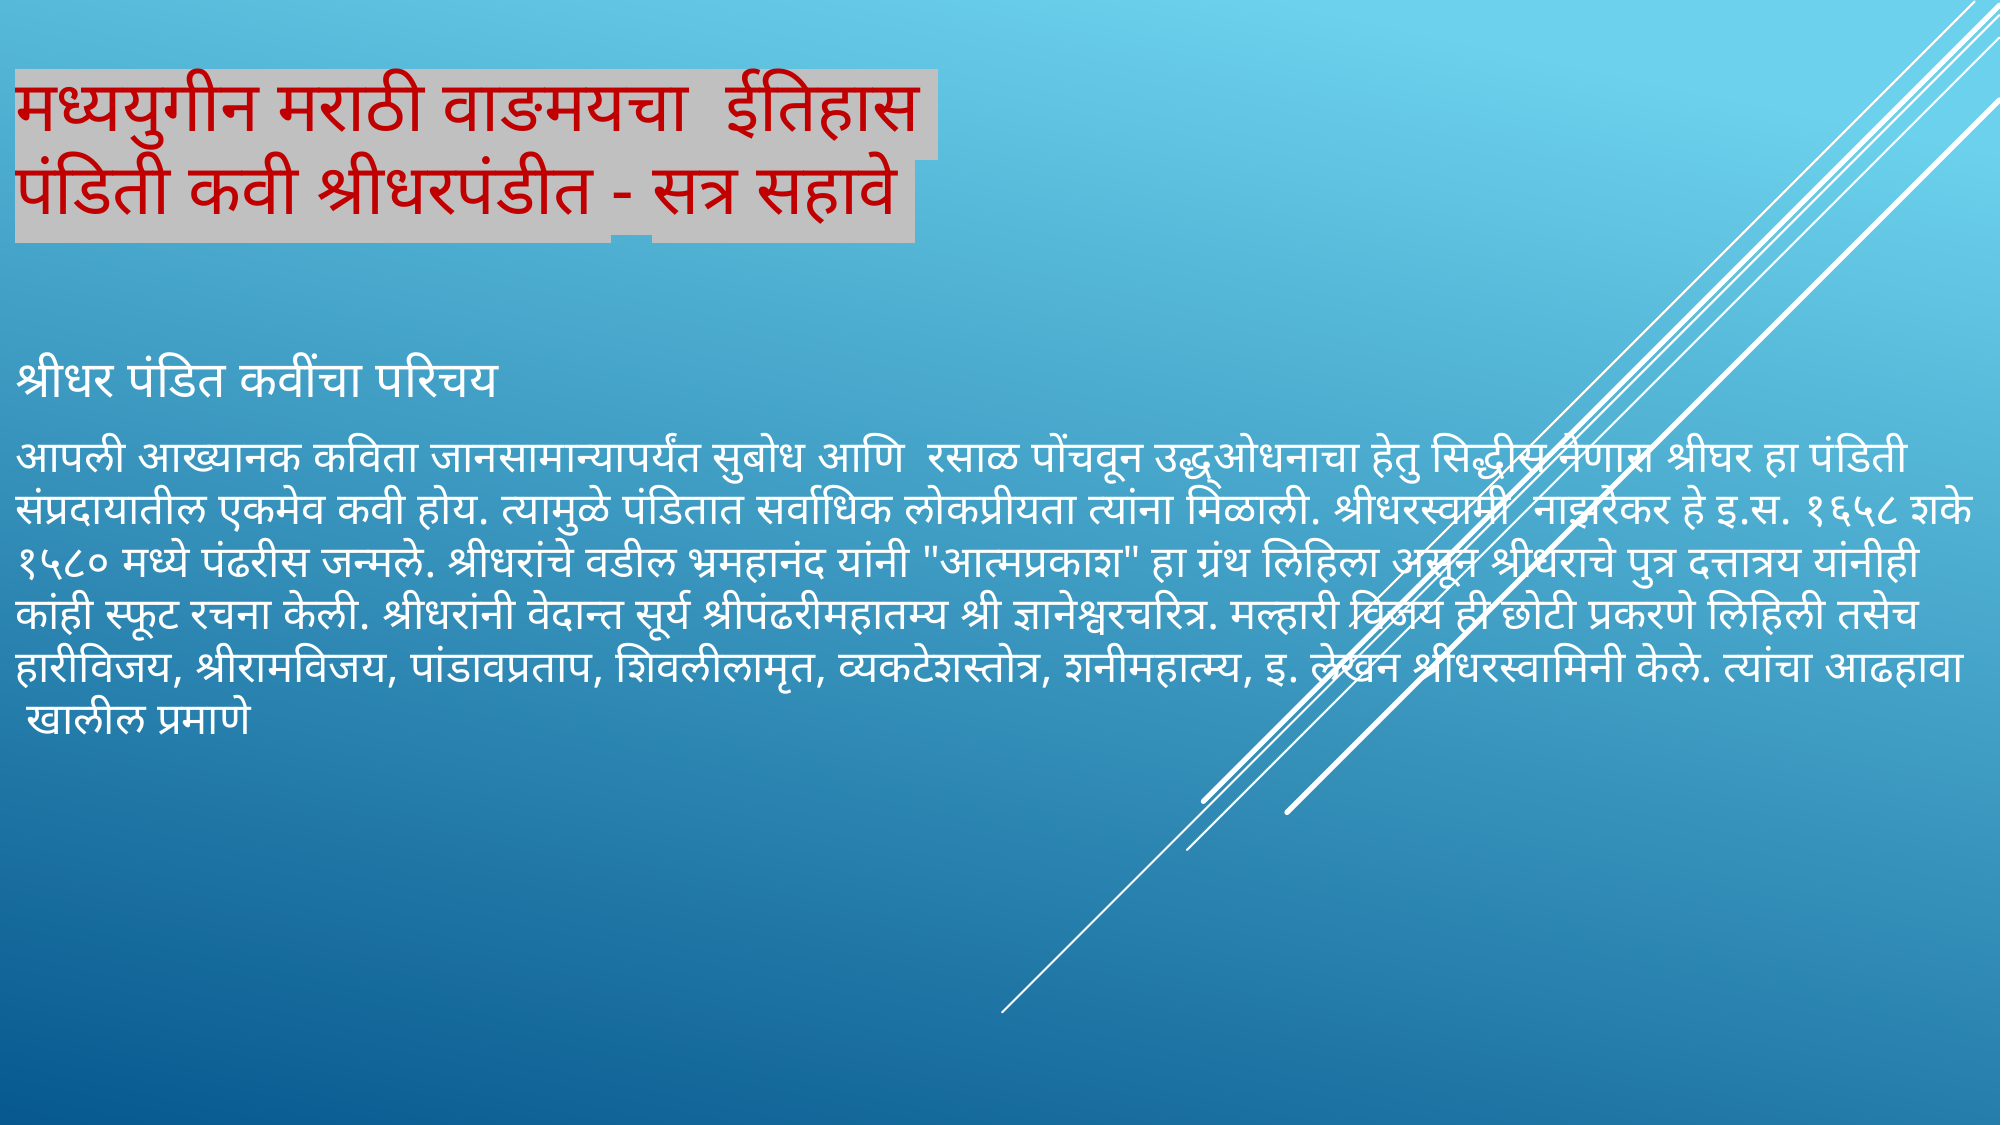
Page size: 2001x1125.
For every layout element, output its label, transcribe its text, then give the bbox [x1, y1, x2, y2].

title मध्ययुगीन मराठी वाङमयचा ईतिहास पंडिती कवी श्रीधरपंडीत - सत्र सहावे [0, 51, 1925, 329]
subtitle श्रीधर पंडित कवींचा परिचय आपली आख्यानक कविता जानसामान्यापर्यंत सुबोध आणि रसाळ पोंचवून उद्ध्ओधनाचा हेतु सिद्धीस नेणारा श्रीघर हा पंडिती संप्रदायातील एकमेव कवी होय. त्यामुळे पंडितात सर्वाधिक लोकप्रीयता त्यांना मिळाली. श्रीधरस्वामी नाझरेकर हे इ.स. १६५८ शके १५८० मध्ये पंढरीस जन्मले. श्रीधरांचे वडील भ्रमहानंद यांनी "आत्मप्रकाश" हा ग्रंथ लिहिला असून श्रीधराचे पुत्र दत्तात्रय यांनीही कांही स्फूट रचना केली. श्रीधरांनी वेदान्त सूर्य श्रीपंढरीमहातम्य श्री ज्ञानेश्वरचरित्र. मल्हारी विजय ही छोटी प्रकरणे लिहिली तसेच हारीविजय, श्रीरामविजय, पांडावप्रताप, शिवलीलामृत, व्यकटेशस्तोत्र, शनीमहात्म्य, इ. लेखन श्रीधरस्वामिनी केले. त्यांचा आढहावा खालील प्रमाणे [0, 339, 2000, 1125]
